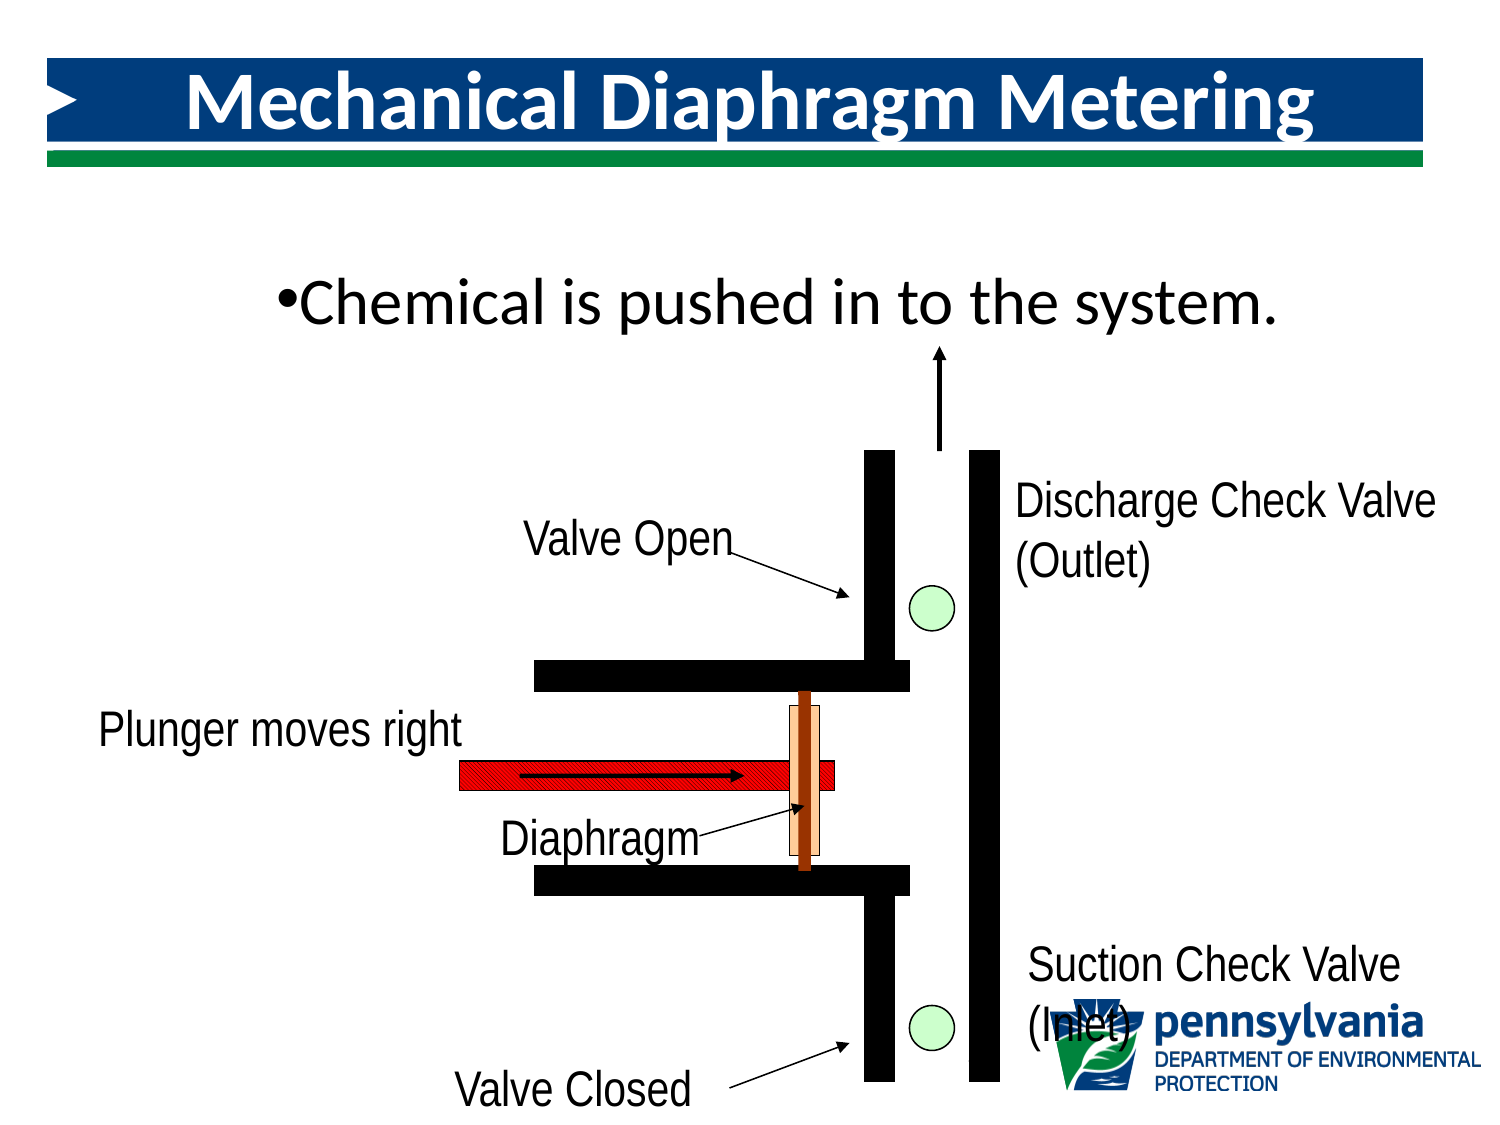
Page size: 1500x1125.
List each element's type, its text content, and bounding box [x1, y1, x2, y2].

picture [47, 58, 75, 167]
slide_number 32 [1004, 1024, 1012, 1085]
text_box Discharge Check Valve (Outlet) [1004, 460, 1500, 596]
text_box Plunger moves right [83, 689, 454, 765]
title Mechanical Diaphragm Metering Pump [75, 38, 1425, 182]
list Chemical is pushed in to the system. [75, 249, 1425, 1005]
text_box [459, 345, 1000, 1089]
text_box Suction Check Valve (Inlet) [1012, 923, 1500, 1119]
text_box Valve Closed [439, 1049, 788, 1124]
